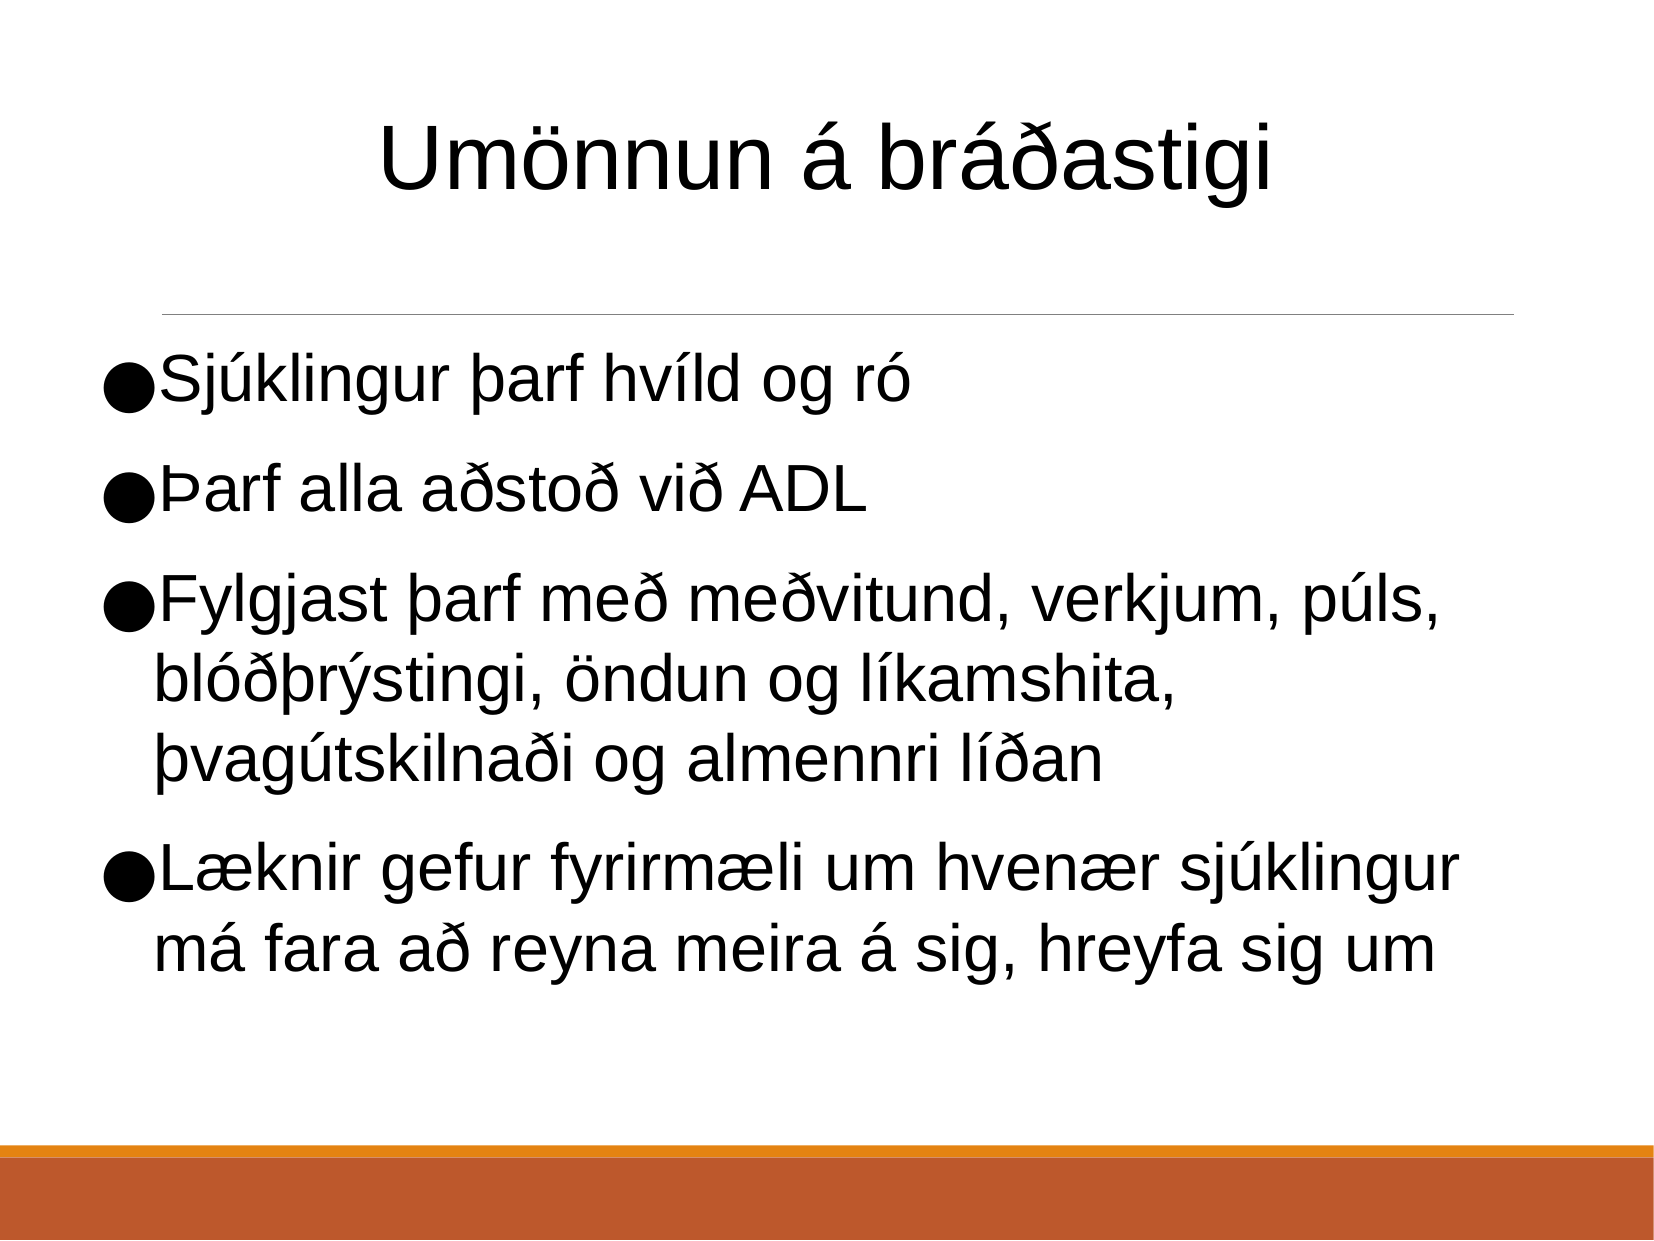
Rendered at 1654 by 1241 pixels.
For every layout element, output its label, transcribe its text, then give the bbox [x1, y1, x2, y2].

text_box Sjúklingur þarf hvíld og ró Þarf alla aðstoð við ADL Fylgjast þarf með meðvitund, verkjum, púls, blóðþrýstingi, öndun og líkamshita, þvagútskilnaði og almennri líðan Læknir gefur fyrirmæli um hvenær sjúklingur má fara að reyna meira á sig, hreyfa sig um [82, 335, 1571, 1055]
text_box Umönnun á bráðastigi [82, 49, 1571, 257]
